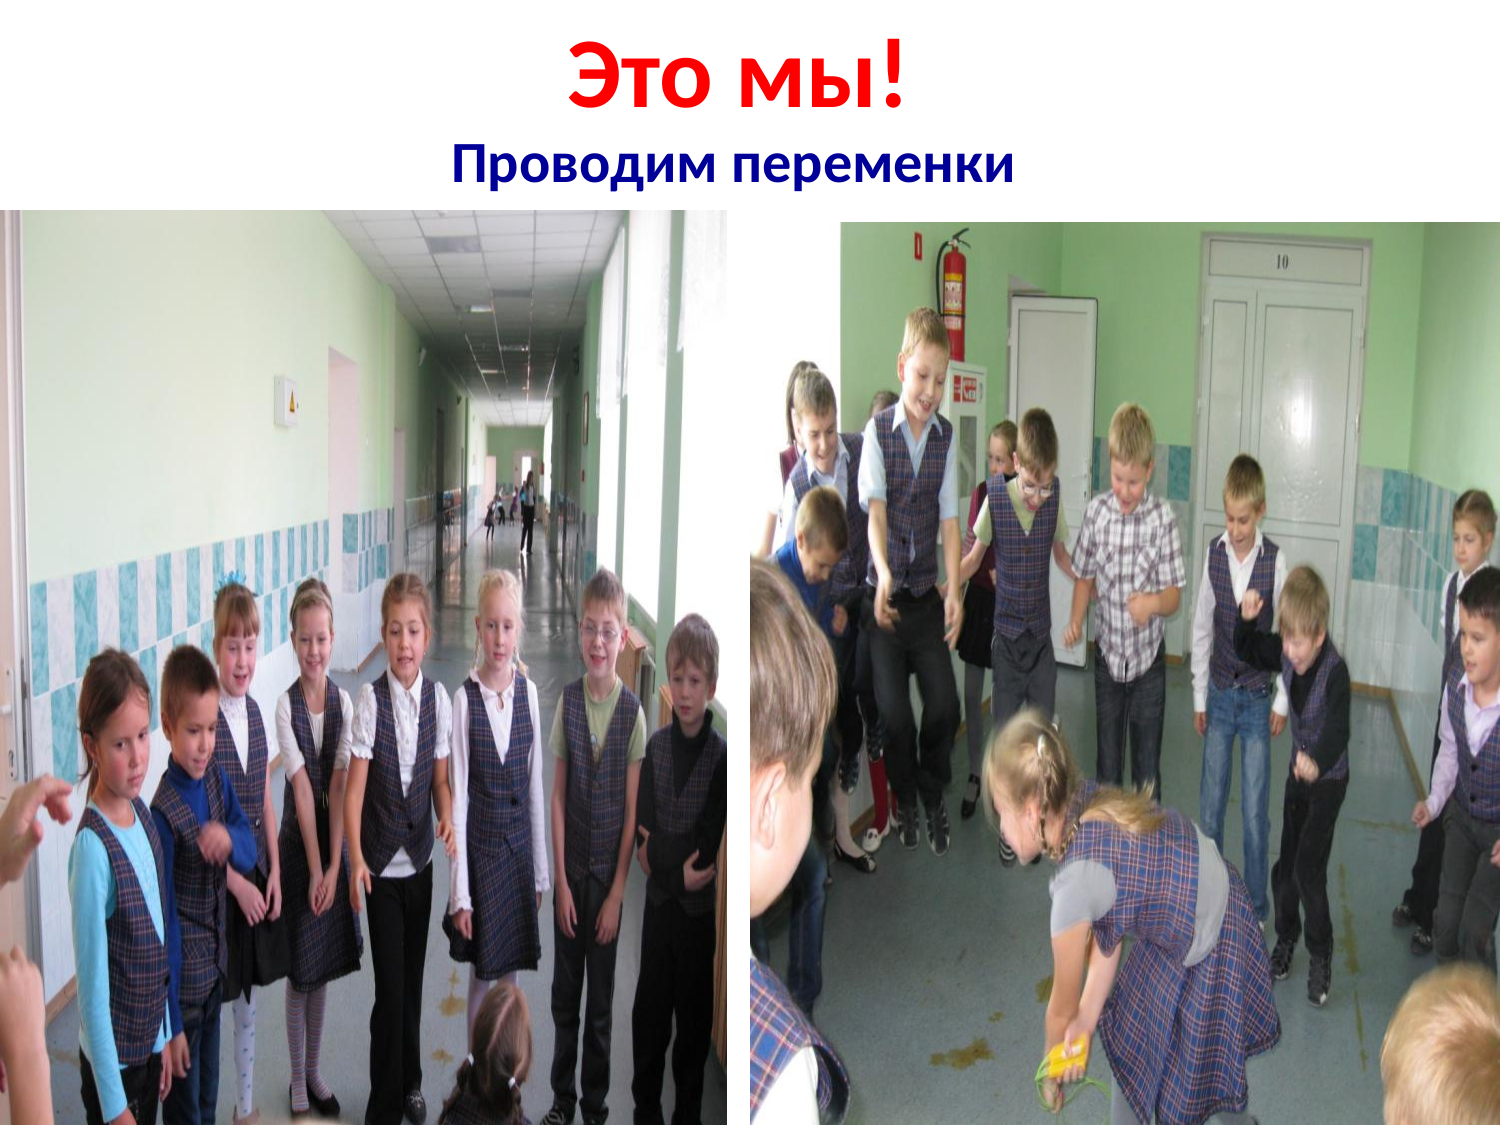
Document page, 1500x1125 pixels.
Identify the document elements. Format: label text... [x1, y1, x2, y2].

picture [749, 222, 1500, 1125]
text_box Проводим переменки [436, 117, 1031, 202]
picture [0, 210, 727, 1125]
text_box Это мы! [552, 0, 926, 117]
